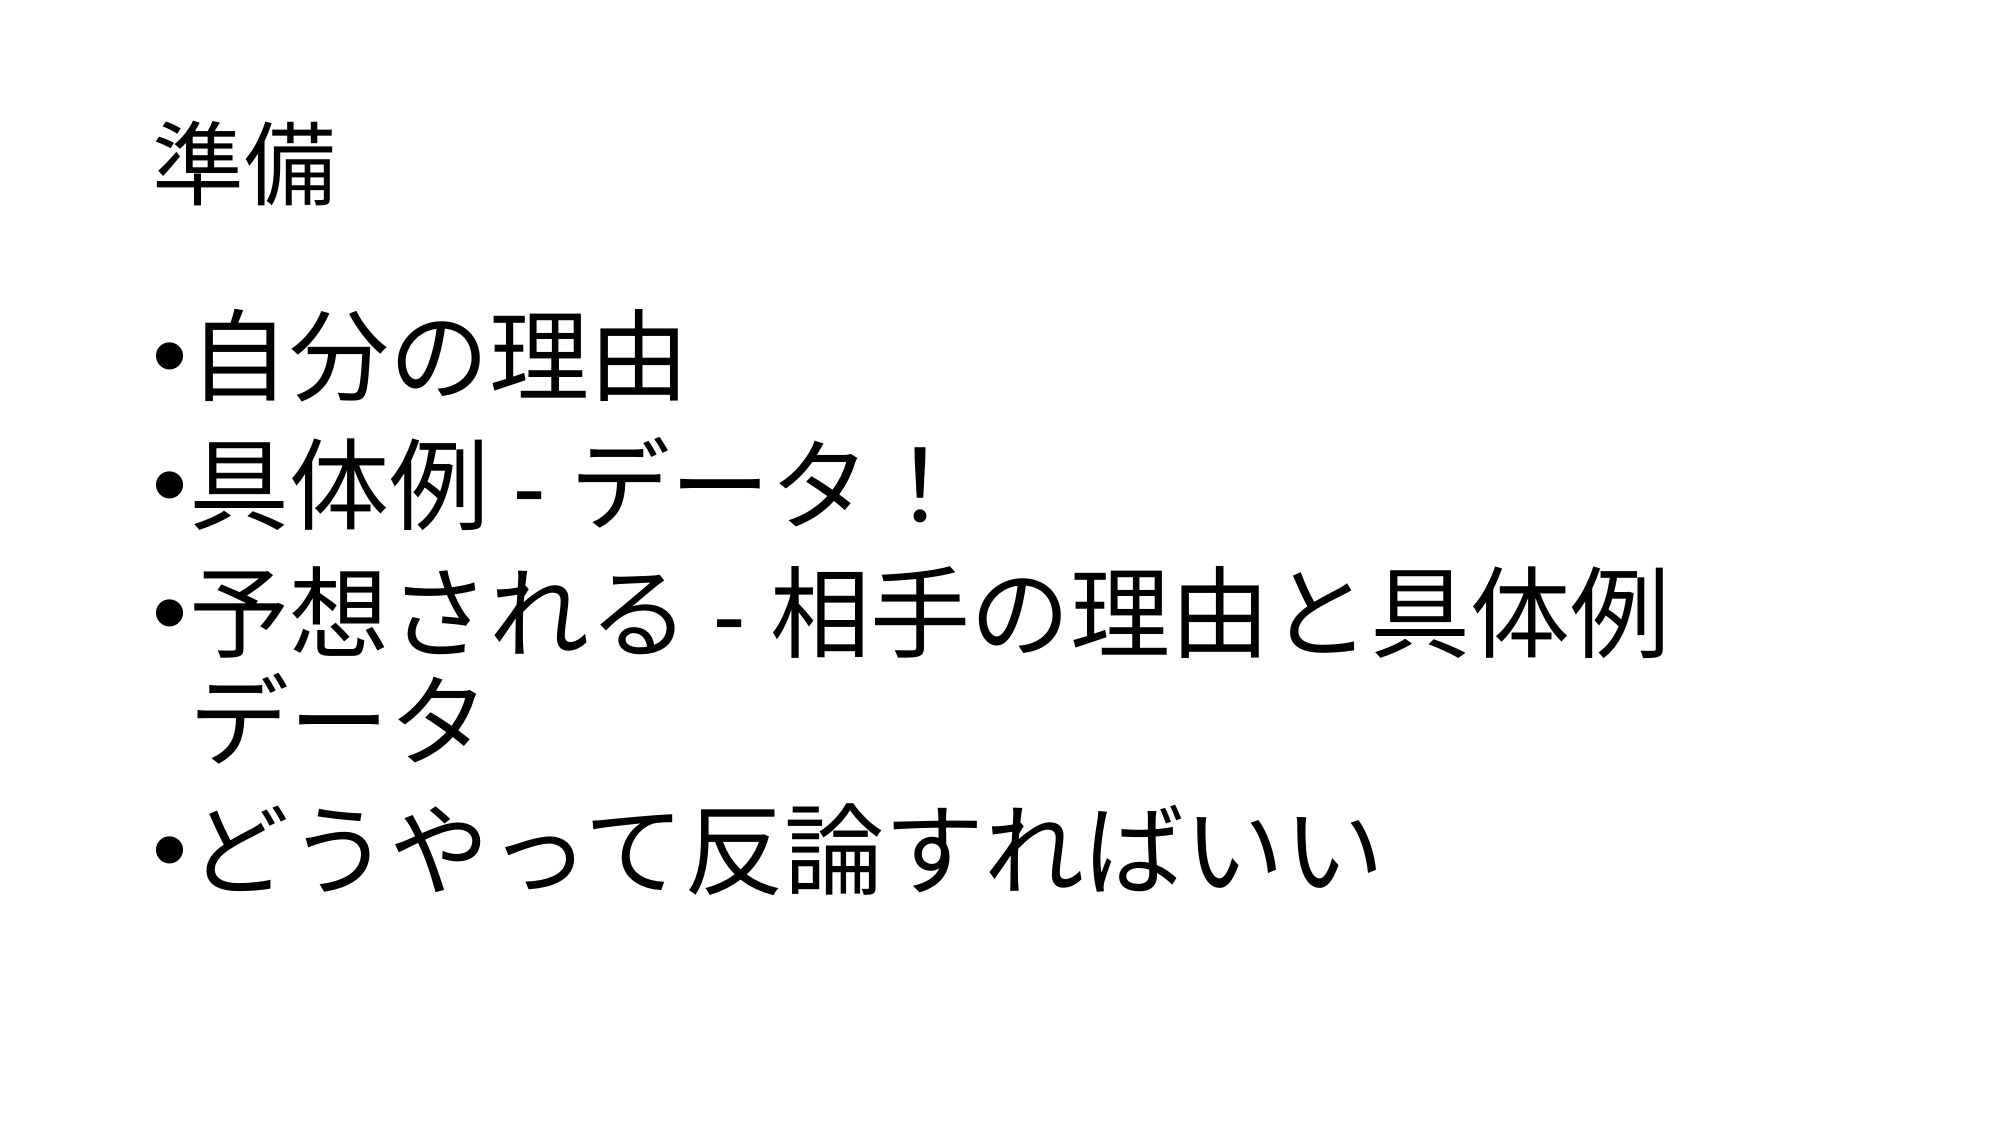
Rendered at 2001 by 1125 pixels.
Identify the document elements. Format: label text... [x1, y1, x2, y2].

title 準備 [137, 59, 1863, 278]
list 自分の理由 具体例-データ！ 予想される-相手の理由と具体例データ どうやって反論すればいい [137, 299, 1863, 1014]
